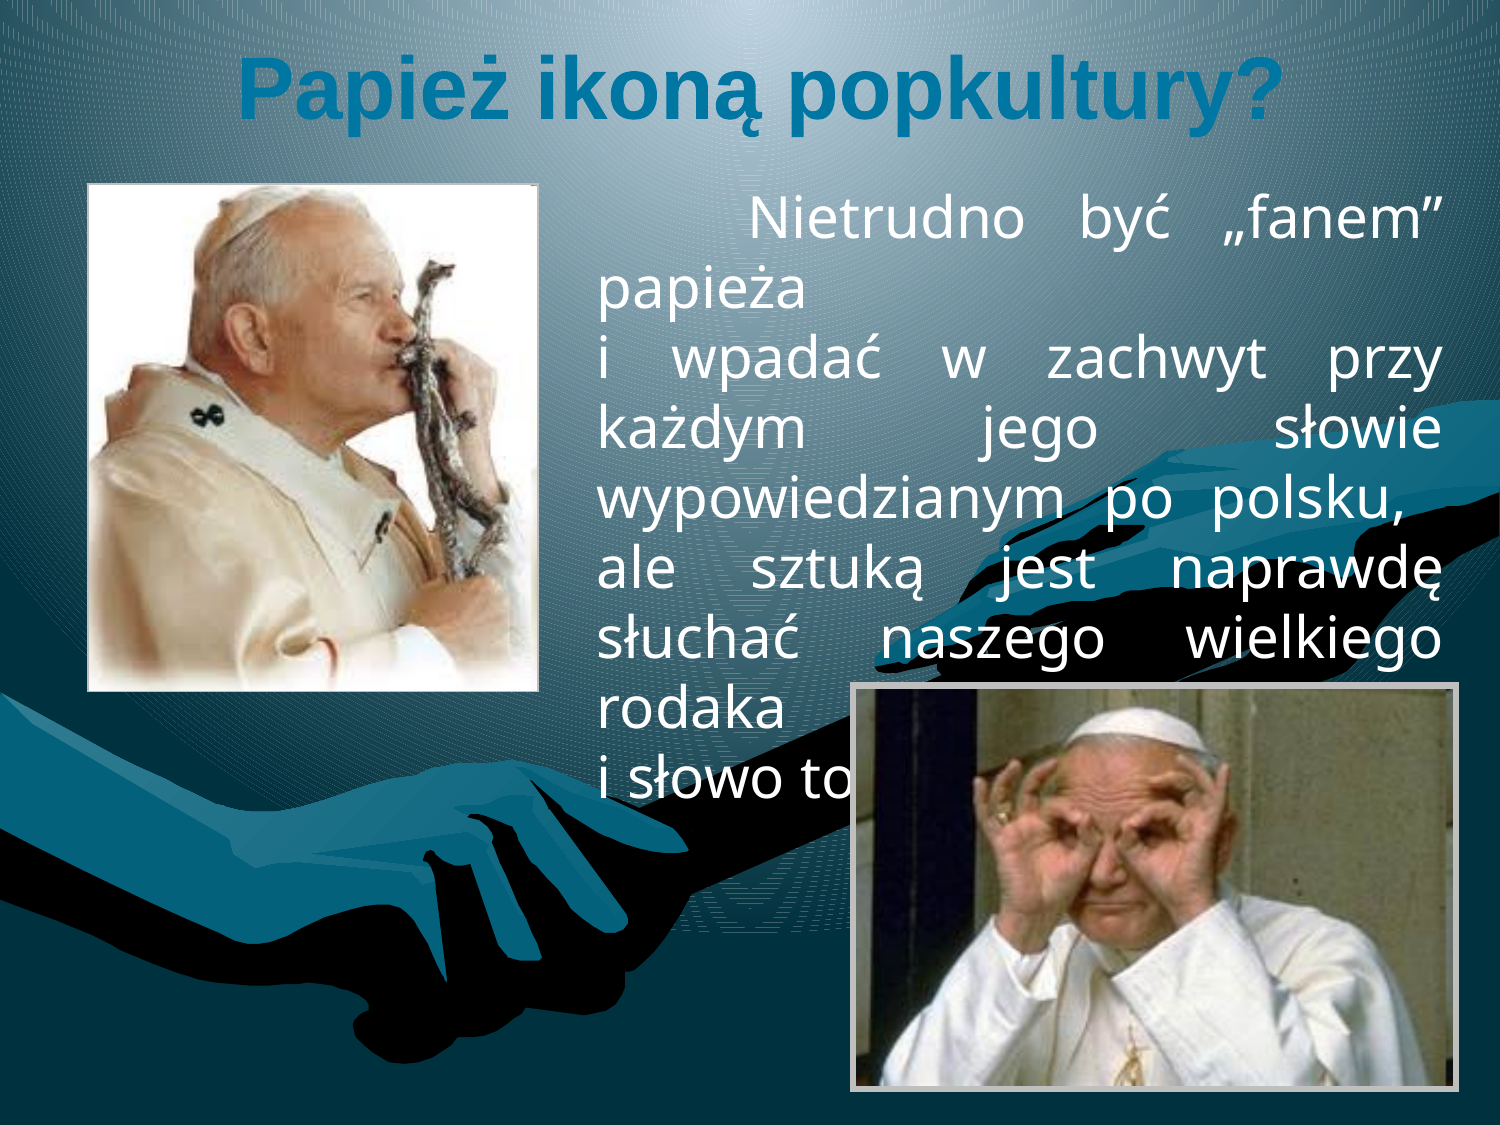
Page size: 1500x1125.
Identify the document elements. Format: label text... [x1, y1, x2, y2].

list Nietrudno być „fanem” papieża i wpadać w zachwyt przy każdym jego słowie wypowiedzianym po polsku, ale sztuką jest naprawdę słuchać naszego wielkiego rodaka i słowo to wprowadzać w czyn. [525, 172, 1460, 1125]
picture [855, 687, 1454, 1087]
picture [87, 184, 538, 692]
